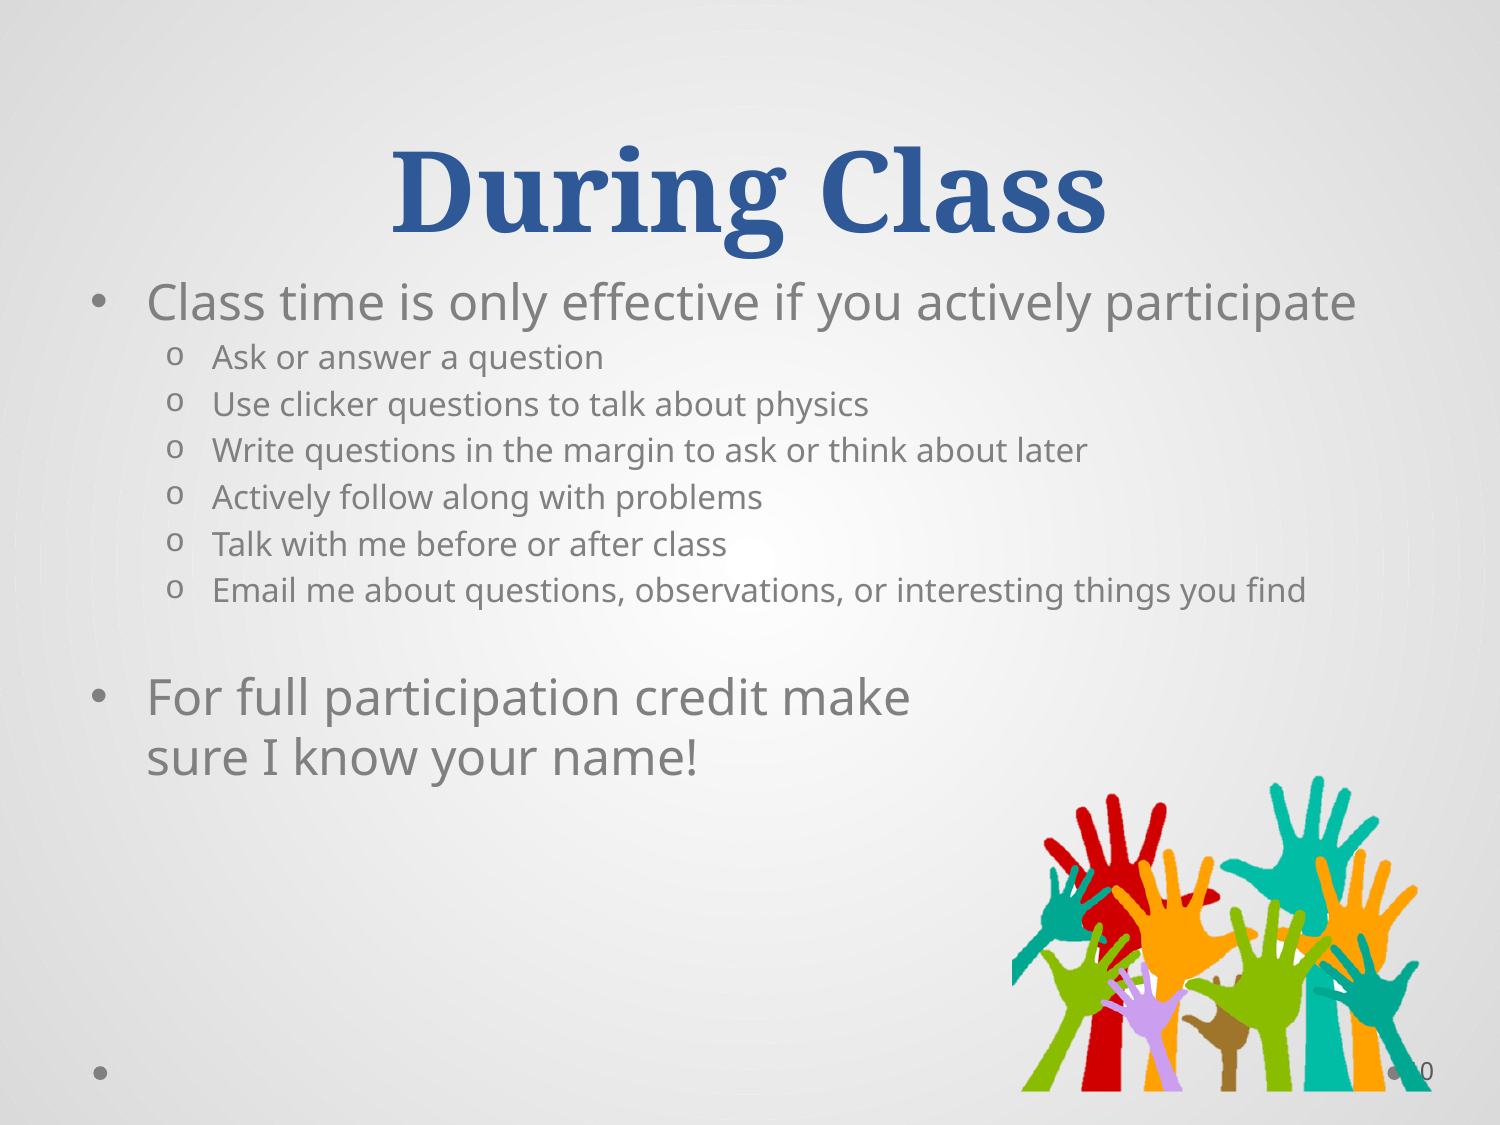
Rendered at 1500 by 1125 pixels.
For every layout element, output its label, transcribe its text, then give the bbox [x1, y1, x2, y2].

slide_number 10 [1401, 1042, 1494, 1103]
picture [1012, 749, 1433, 1092]
title During Class [75, 0, 1425, 262]
list Class time is only effective if you actively participate Ask or answer a question Use clicker questions to talk about physics Write questions in the margin to ask or think about later Actively follow along with problems Talk with me before or after class Email me about questions, observations, or interesting things you find For full participation credit make sure I know your name! [75, 262, 1425, 1005]
